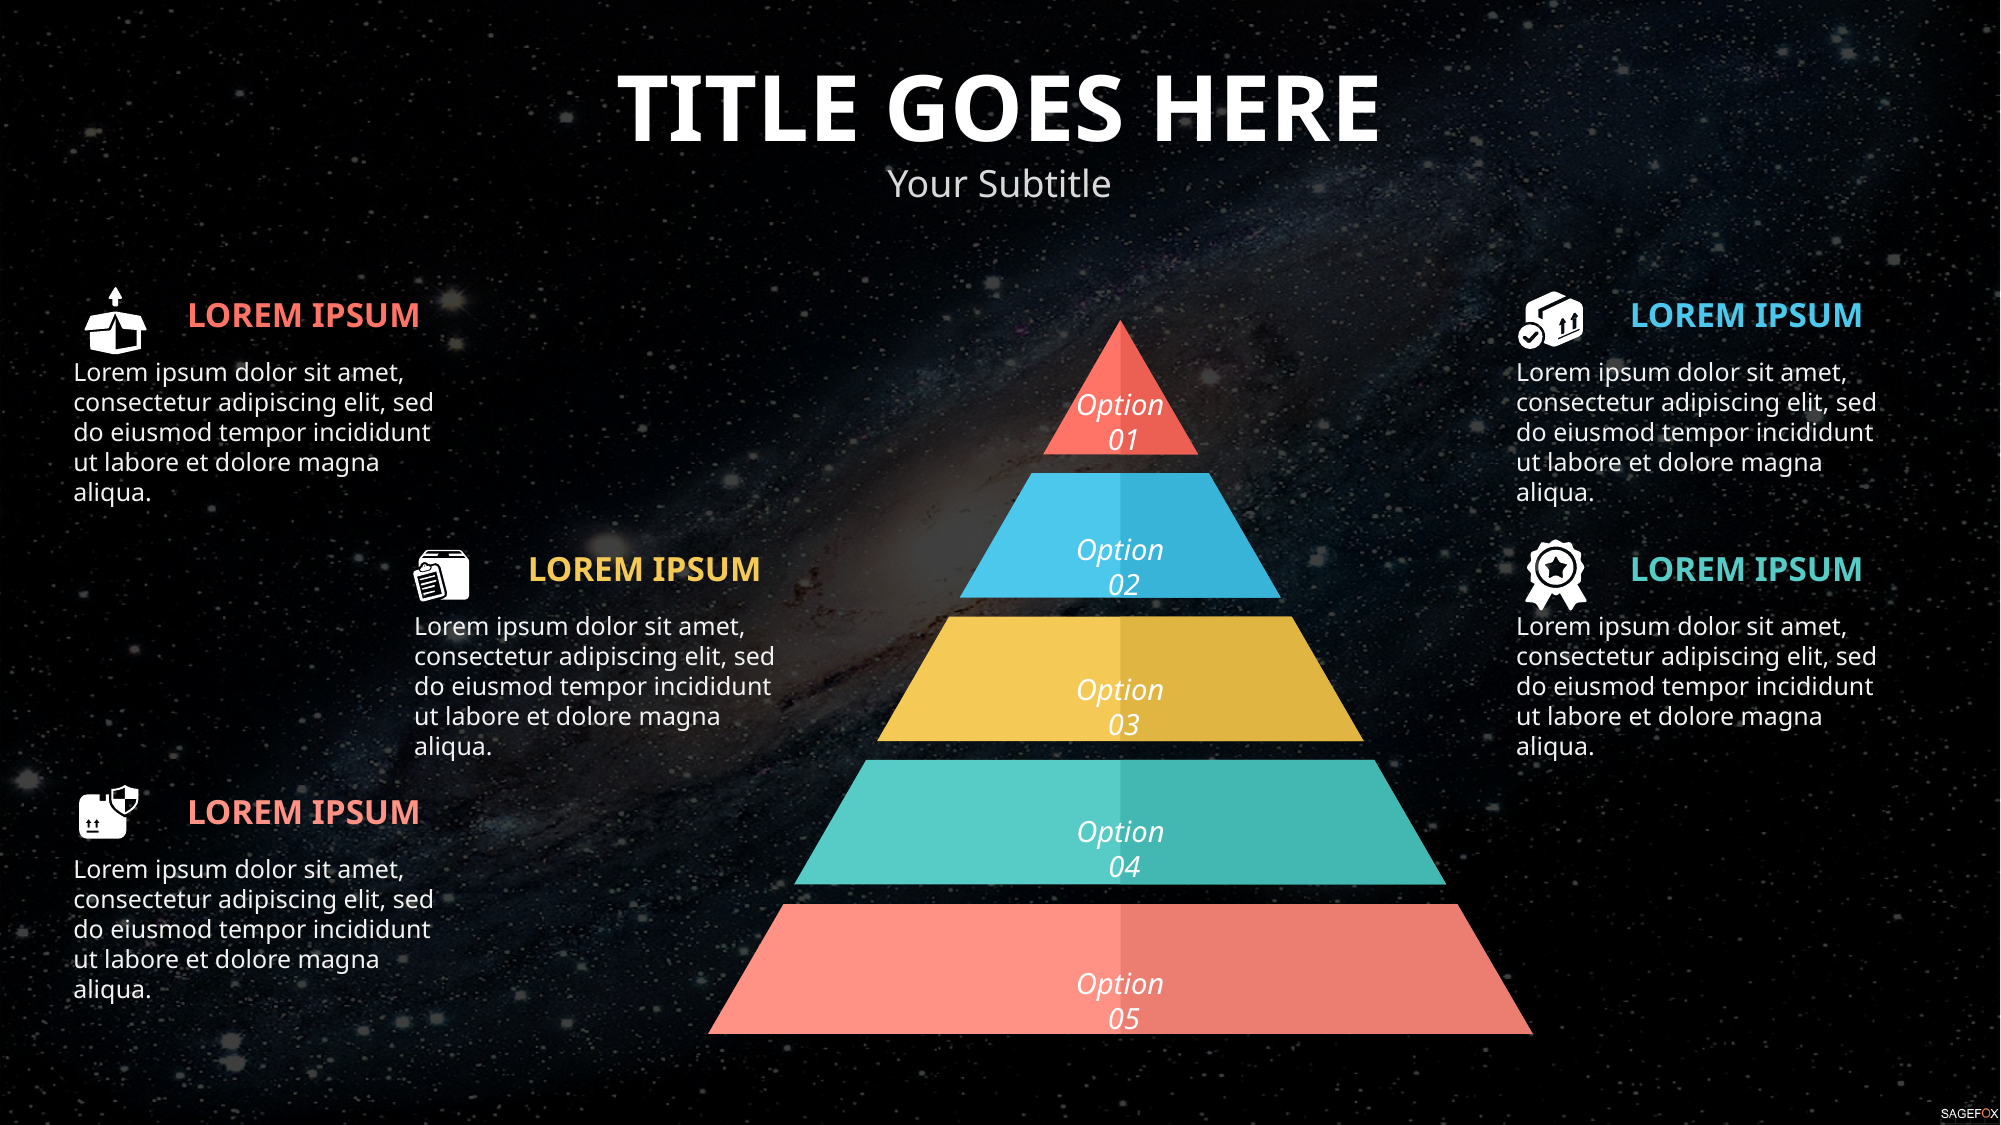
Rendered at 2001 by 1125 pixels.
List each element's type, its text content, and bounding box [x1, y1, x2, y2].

picture [0, 0, 2001, 1125]
text_box LOREM IPSUM Lorem ipsum dolor sit amet, consectetur adipiscing elit, sed do eiusmod tempor incididunt ut labore et dolore magna aliqua. [1501, 541, 1907, 768]
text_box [1033, 320, 1207, 465]
text_box LOREM IPSUM Lorem ipsum dolor sit amet, consectetur adipiscing elit, sed do eiusmod tempor incididunt ut labore et dolore magna aliqua. [58, 783, 464, 1011]
text_box [108, 287, 122, 307]
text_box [959, 473, 1281, 610]
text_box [794, 759, 1447, 892]
text_box [79, 784, 139, 839]
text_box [877, 616, 1364, 751]
text_box [413, 549, 470, 602]
text_box LOREM IPSUM Lorem ipsum dolor sit amet, consectetur adipiscing elit, sed do eiusmod tempor incididunt ut labore et dolore magna aliqua. [1501, 286, 1907, 514]
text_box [1524, 539, 1587, 611]
text_box [1518, 324, 1543, 349]
text_box LOREM IPSUM Lorem ipsum dolor sit amet, consectetur adipiscing elit, sed do eiusmod tempor incididunt ut labore et dolore magna aliqua. [399, 541, 805, 768]
text_box [84, 311, 147, 355]
text_box TITLE GOES HERE Your Subtitle [548, 42, 1452, 322]
text_box LOREM IPSUM Lorem ipsum dolor sit amet, consectetur adipiscing elit, sed do eiusmod tempor incididunt ut labore et dolore magna aliqua. [58, 286, 464, 514]
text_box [707, 903, 1533, 1044]
text_box [1525, 291, 1583, 347]
